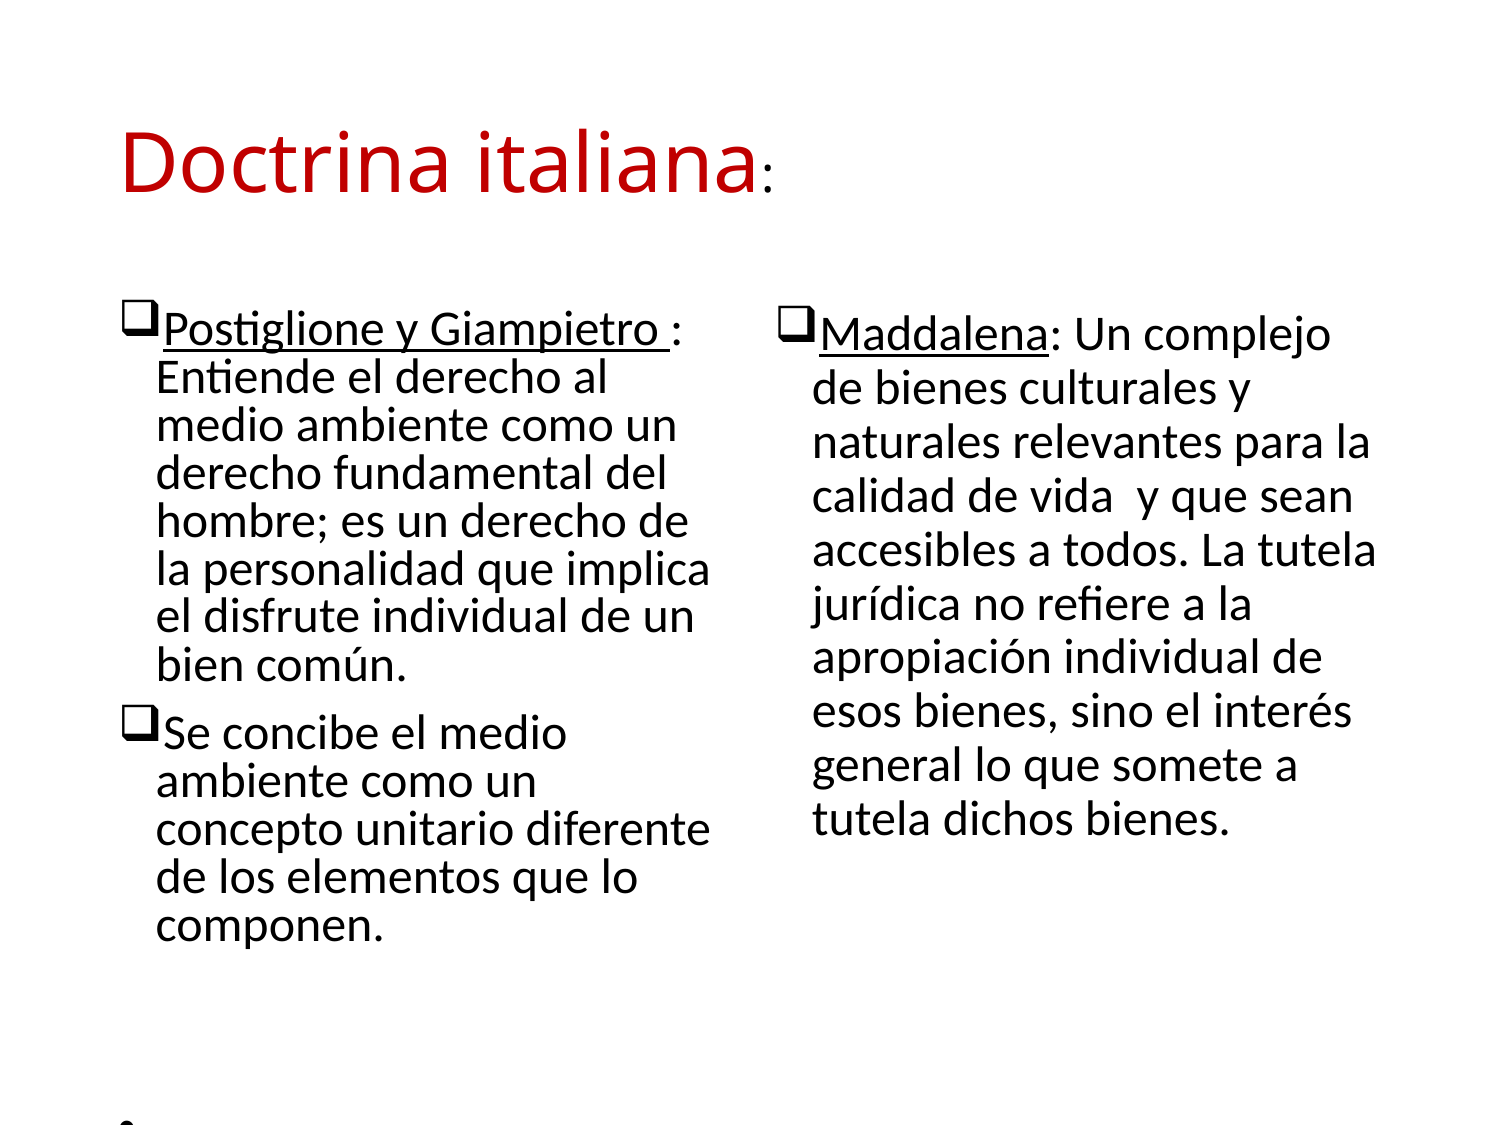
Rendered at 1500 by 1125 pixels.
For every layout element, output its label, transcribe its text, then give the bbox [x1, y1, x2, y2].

title Doctrina italiana: [103, 59, 1397, 278]
list Postiglione y Giampietro : Entiende el derecho al medio ambiente como un derecho fundamental del hombre; es un derecho de la personalidad que implica el disfrute individual de un bien común. Se concibe el medio ambiente como un concepto unitario diferente de los elementos que lo componen. [103, 299, 741, 1014]
list Maddalena: Un complejo de bienes culturales y naturales relevantes para la calidad de vida y que sean accesibles a todos. La tutela jurídica no refiere a la apropiación individual de esos bienes, sino el interés general lo que somete a tutela dichos bienes. [759, 299, 1397, 1014]
